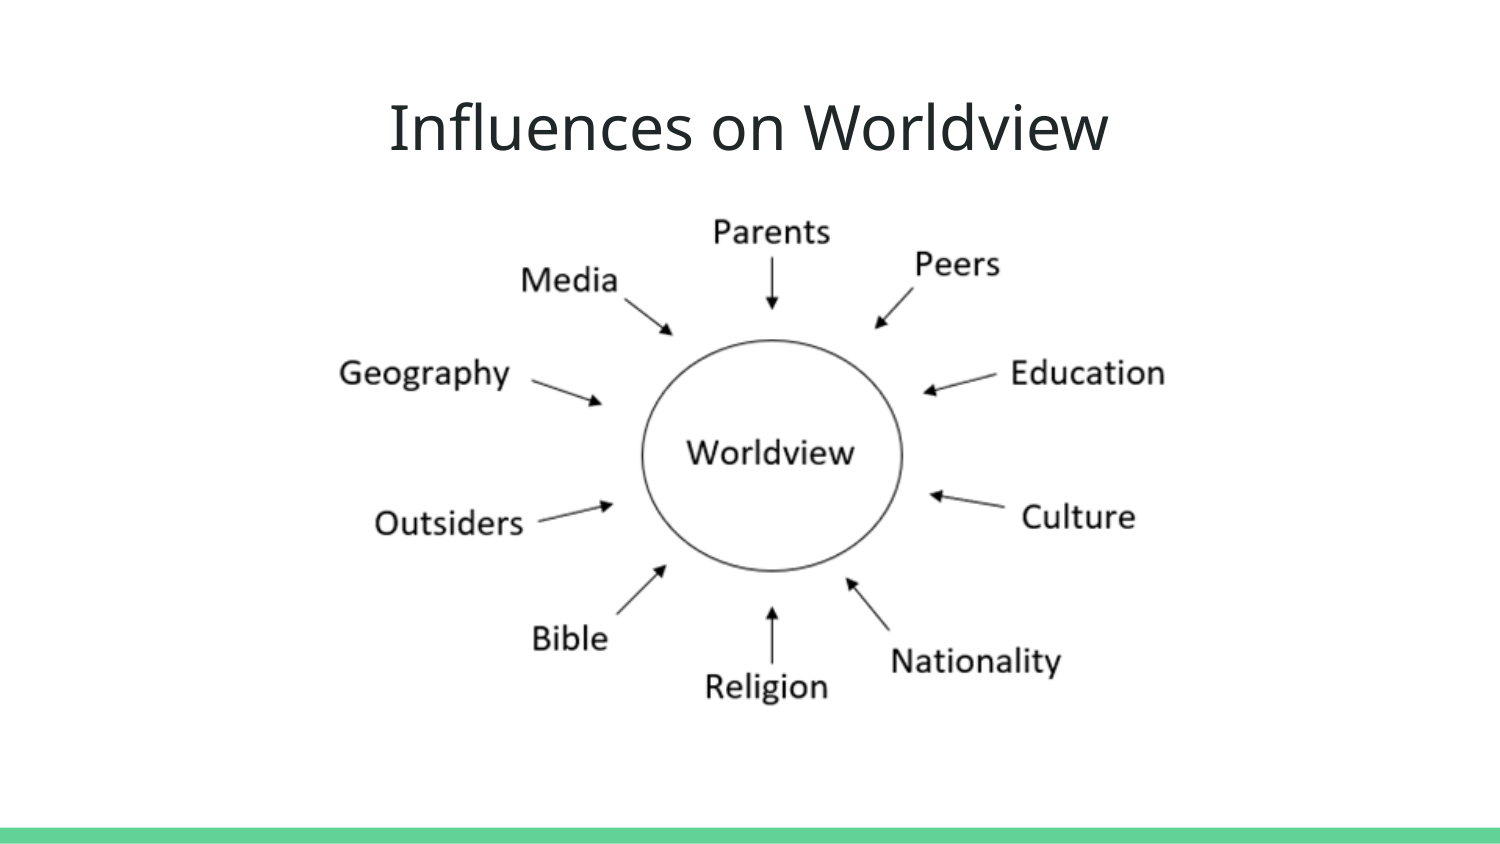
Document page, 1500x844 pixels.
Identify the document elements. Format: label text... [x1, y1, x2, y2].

picture [307, 191, 1193, 746]
title Influences on Worldview [51, 72, 1449, 167]
